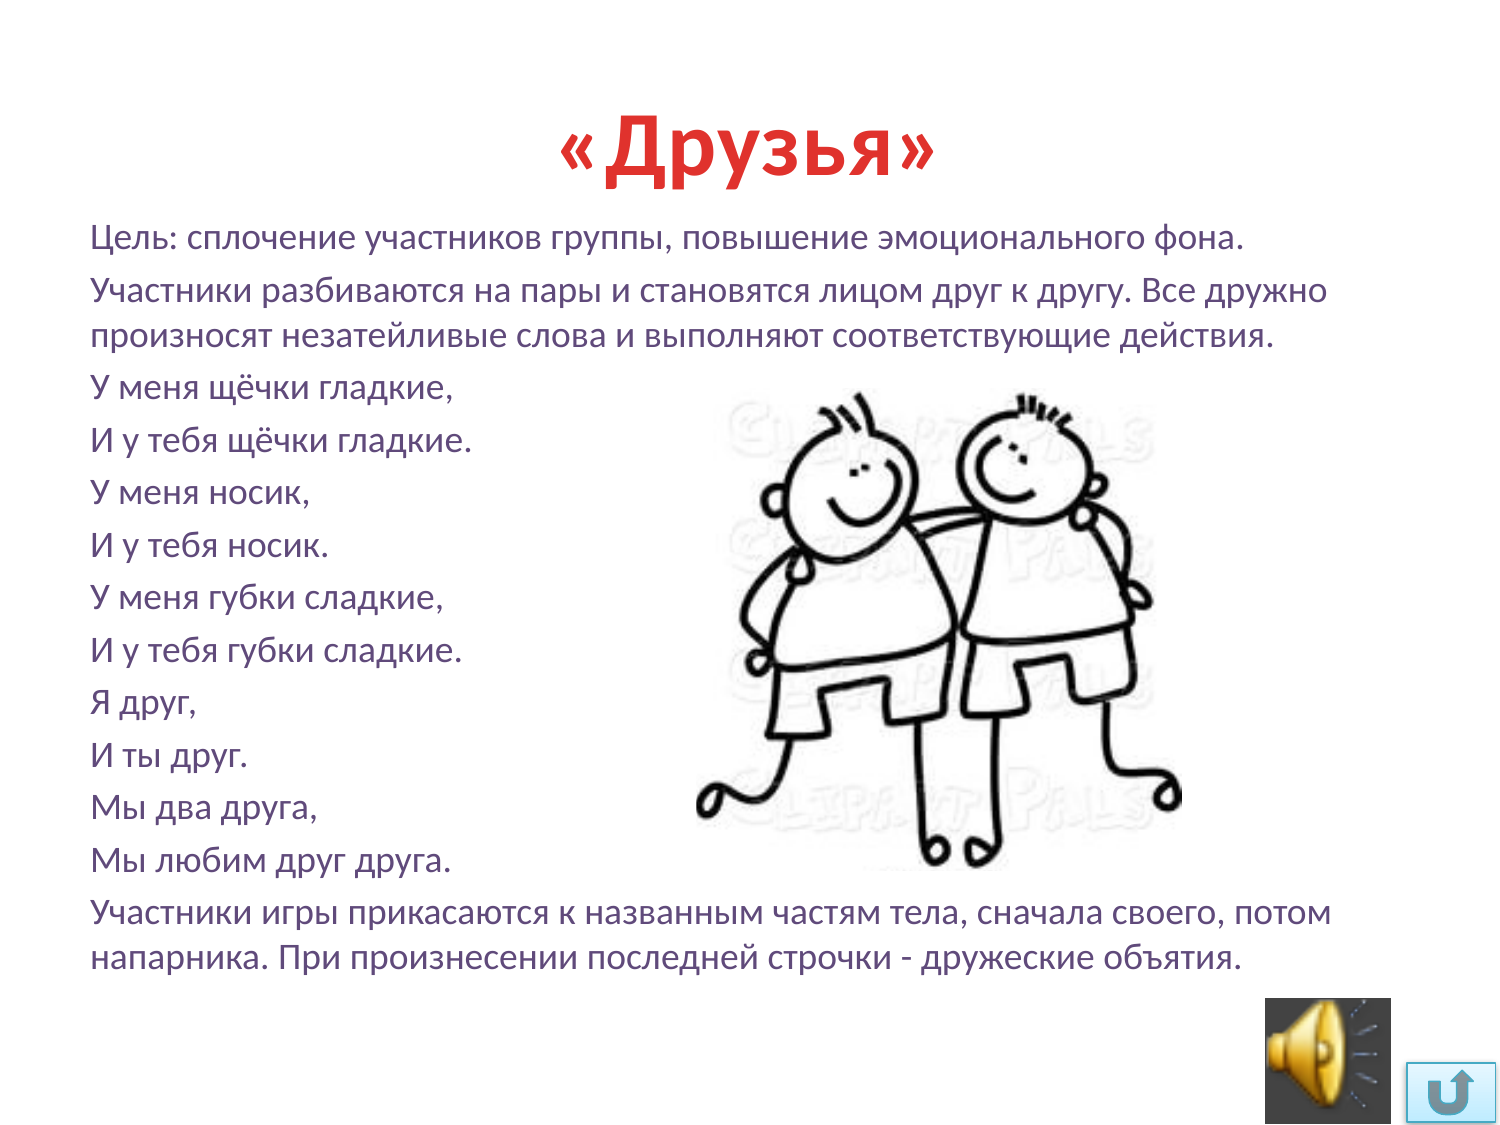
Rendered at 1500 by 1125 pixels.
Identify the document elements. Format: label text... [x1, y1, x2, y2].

text_box [1406, 1062, 1496, 1123]
picture [1264, 997, 1392, 1125]
title «Друзья» [75, 45, 1425, 204]
list Цель: сплочение участников группы, повышение эмоционального фона. Участники разбиваются на пары и становятся лицом друг к другу. Все дружно произносят незатейливые слова и выполняют соответствующие действия. У меня щёчки гладкие, И у тебя щёчки гладкие. У меня носик, И у тебя носик. У меня губки сладкие, И у тебя губки сладкие. Я друг, И ты друг. Мы два друга, Мы любим друг друга. Участники игры прикасаются к названным частям тела, сначала своего, потом напарника. При произнесении последней строчки - дружеские объятия. [75, 204, 1425, 1005]
picture [696, 387, 1183, 871]
